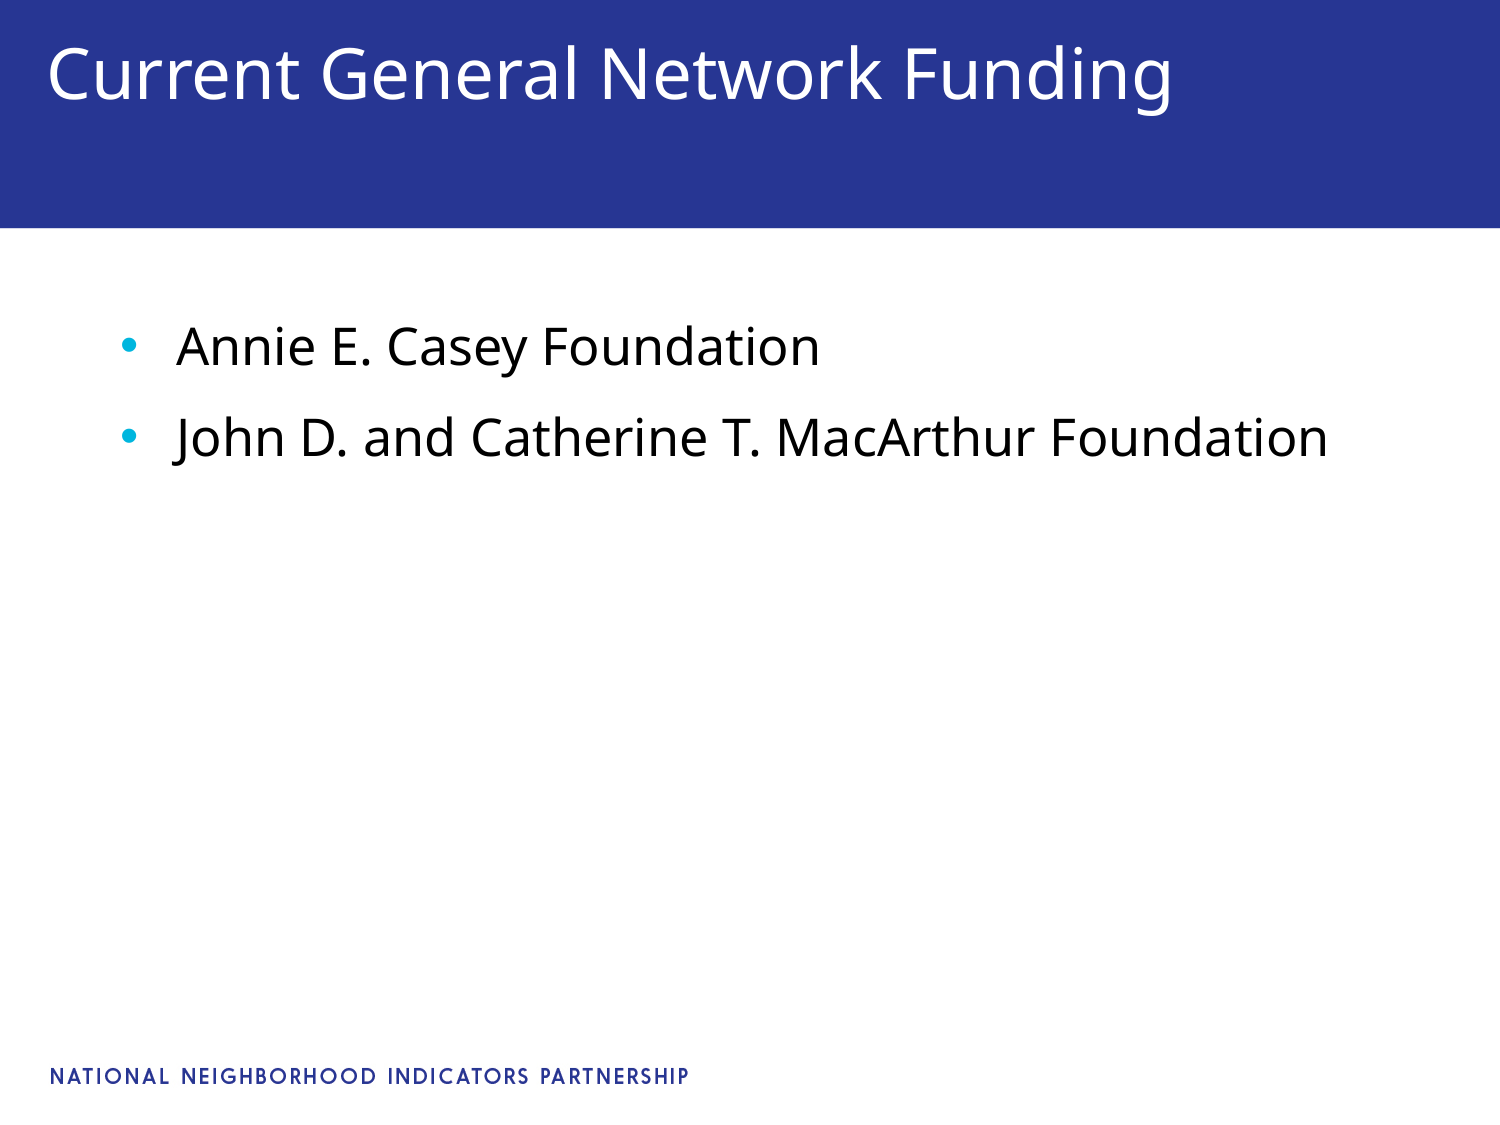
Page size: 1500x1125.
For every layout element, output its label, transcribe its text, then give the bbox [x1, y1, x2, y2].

picture [0, 0, 1500, 1125]
list Annie E. Casey Foundation John D. and Catherine T. MacArthur Foundation [105, 305, 1379, 996]
title Current General Network Funding [31, 21, 1471, 198]
